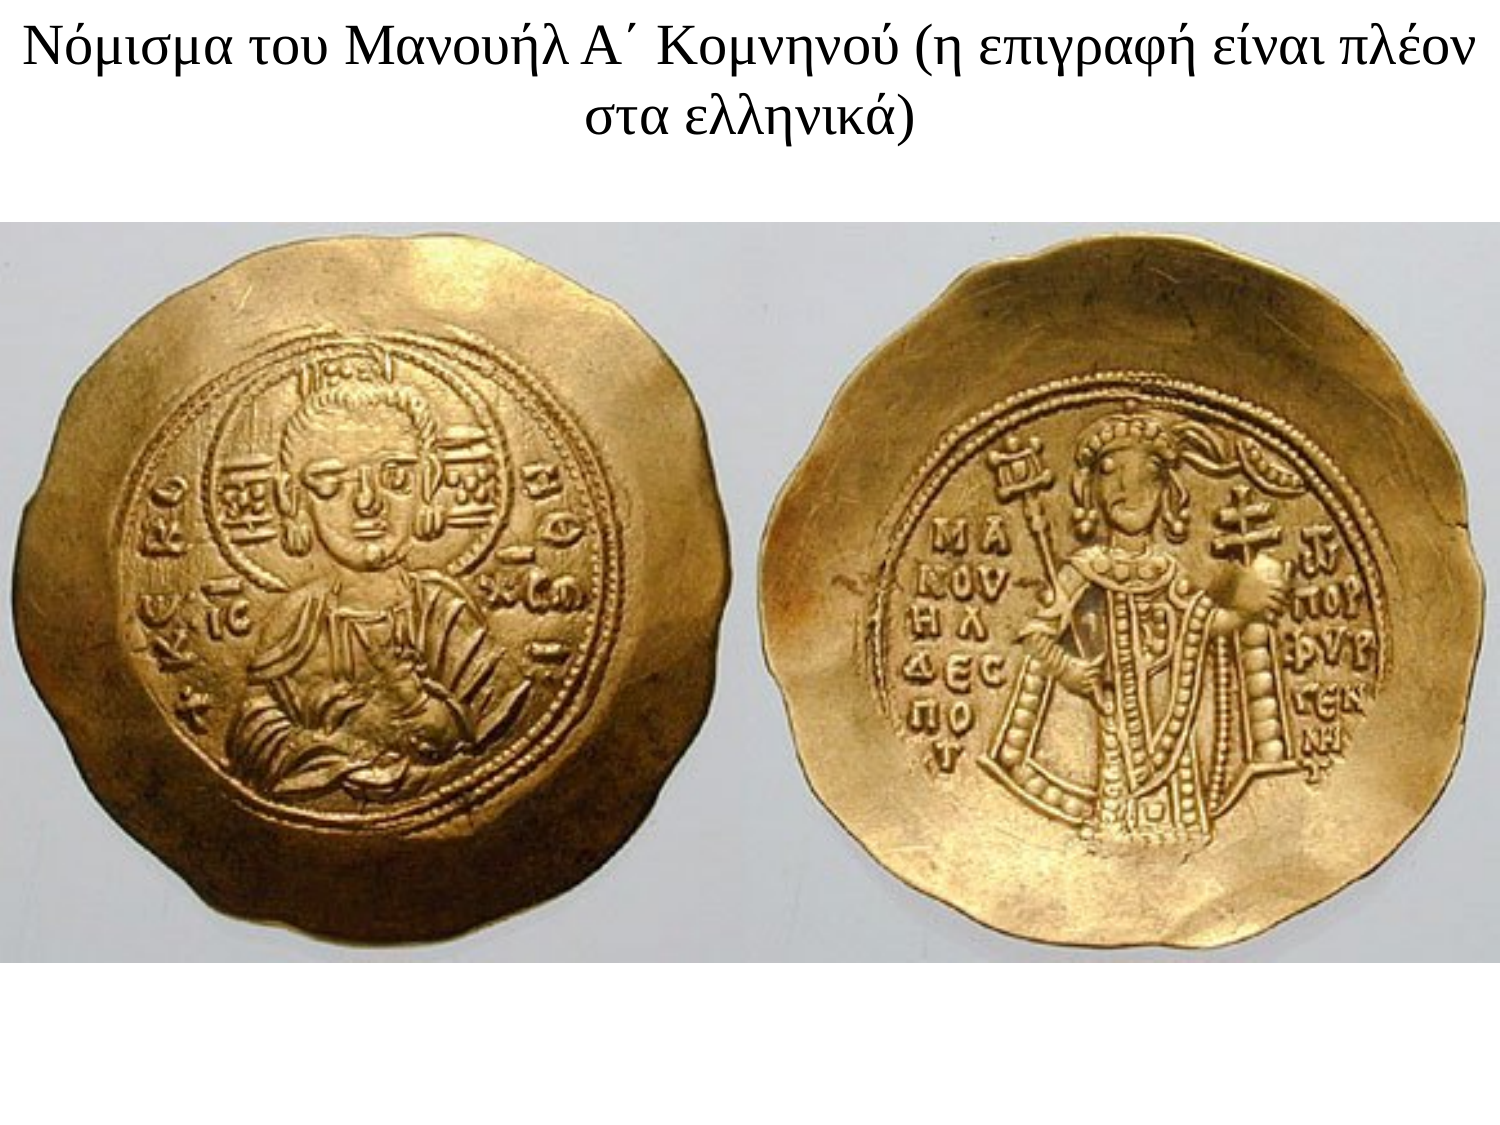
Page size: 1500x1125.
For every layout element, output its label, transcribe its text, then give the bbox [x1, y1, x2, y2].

title Νόμισμα του Μανουήλ Α΄ Κομνηνού (η επιγραφή είναι πλέον στα ελληνικά) [0, 0, 1500, 153]
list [0, 222, 1500, 963]
